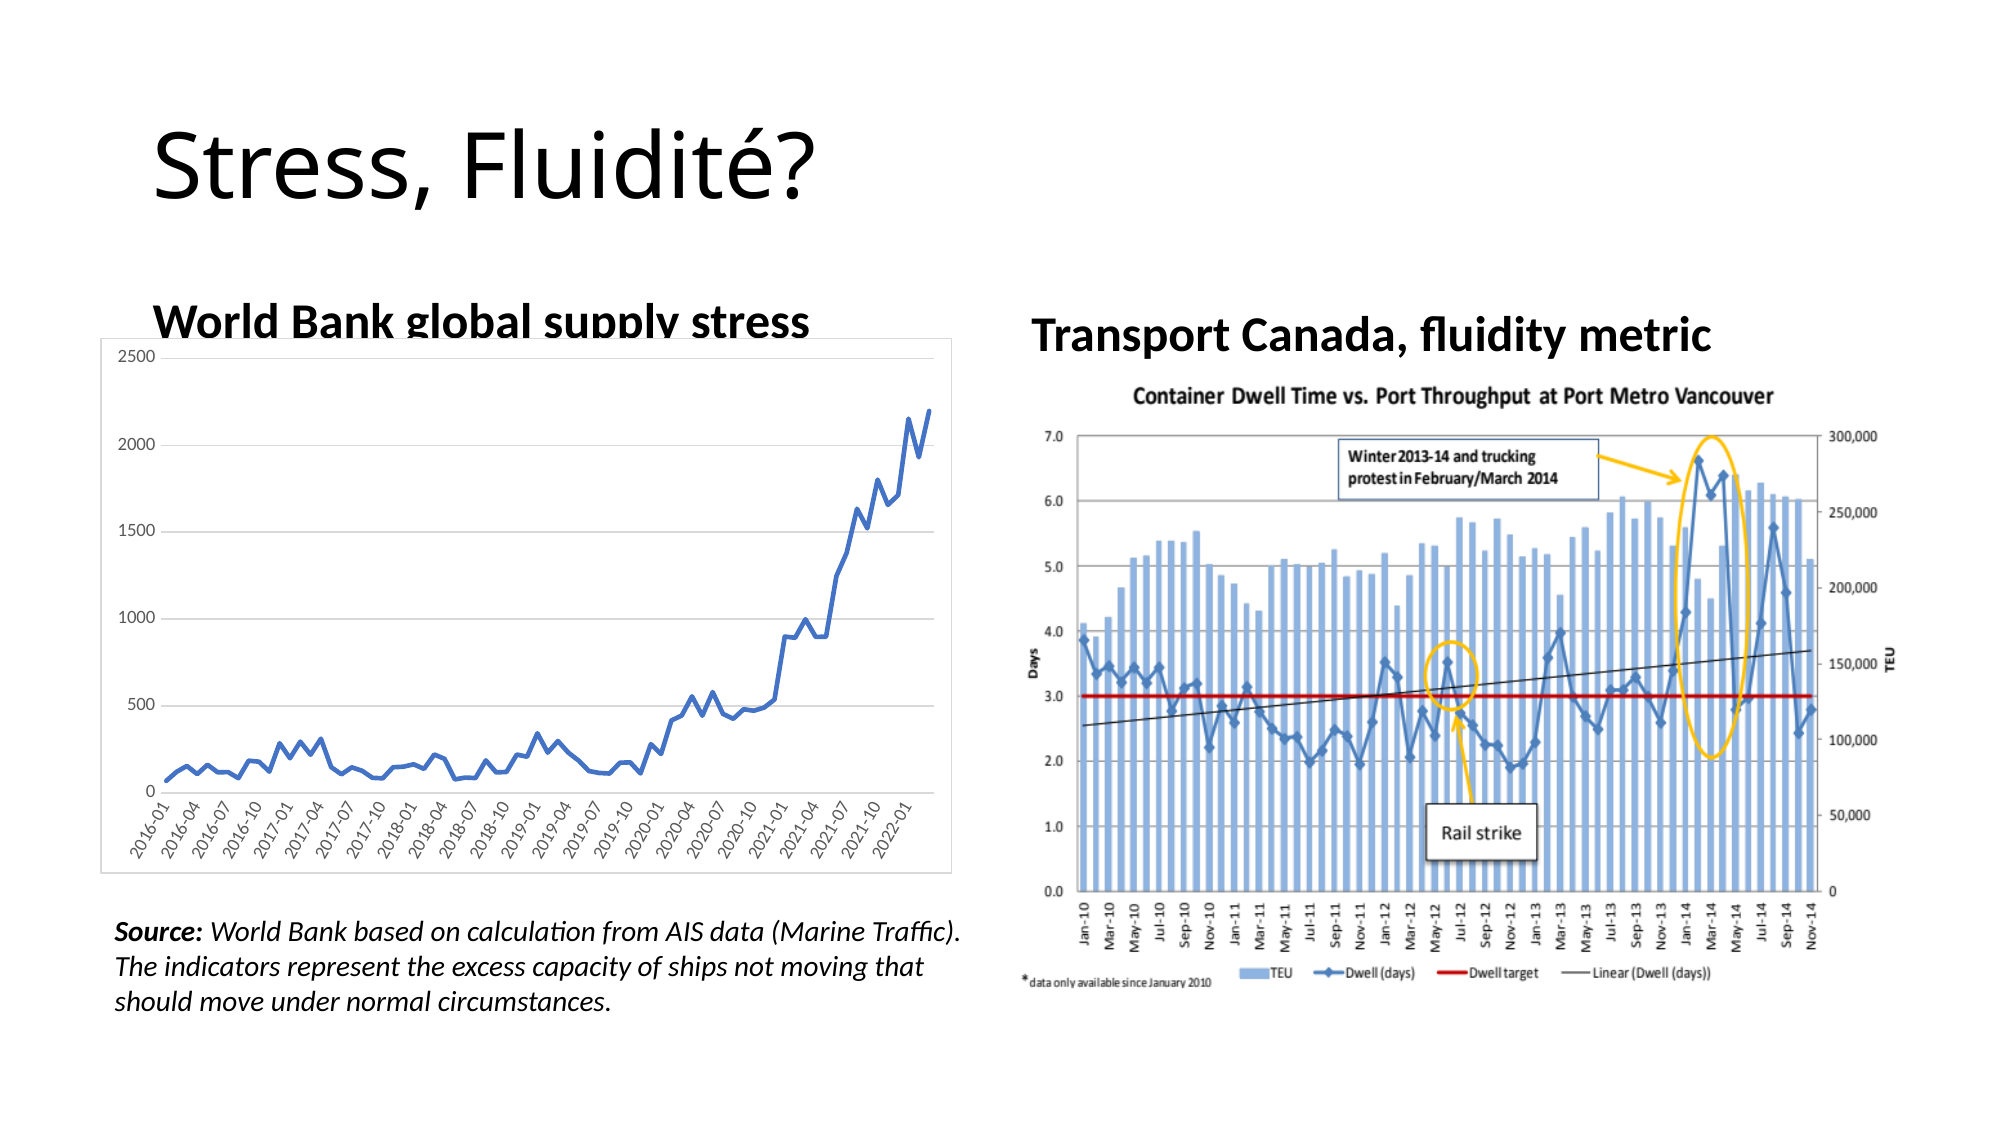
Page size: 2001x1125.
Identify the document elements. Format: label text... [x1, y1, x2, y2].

chart [99, 337, 953, 874]
text_box Source: World Bank based on calculation from AIS data (Marine Traffic). The indicators represent the excess capacity of ships not moving that should move under normal circumstances. [99, 904, 984, 1025]
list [1016, 369, 1900, 993]
list Transport Canada, fluidity metric [1016, 234, 1867, 369]
list World Bank global supply stress indicator [137, 275, 984, 411]
title Stress, Fluidité? [137, 59, 1863, 278]
